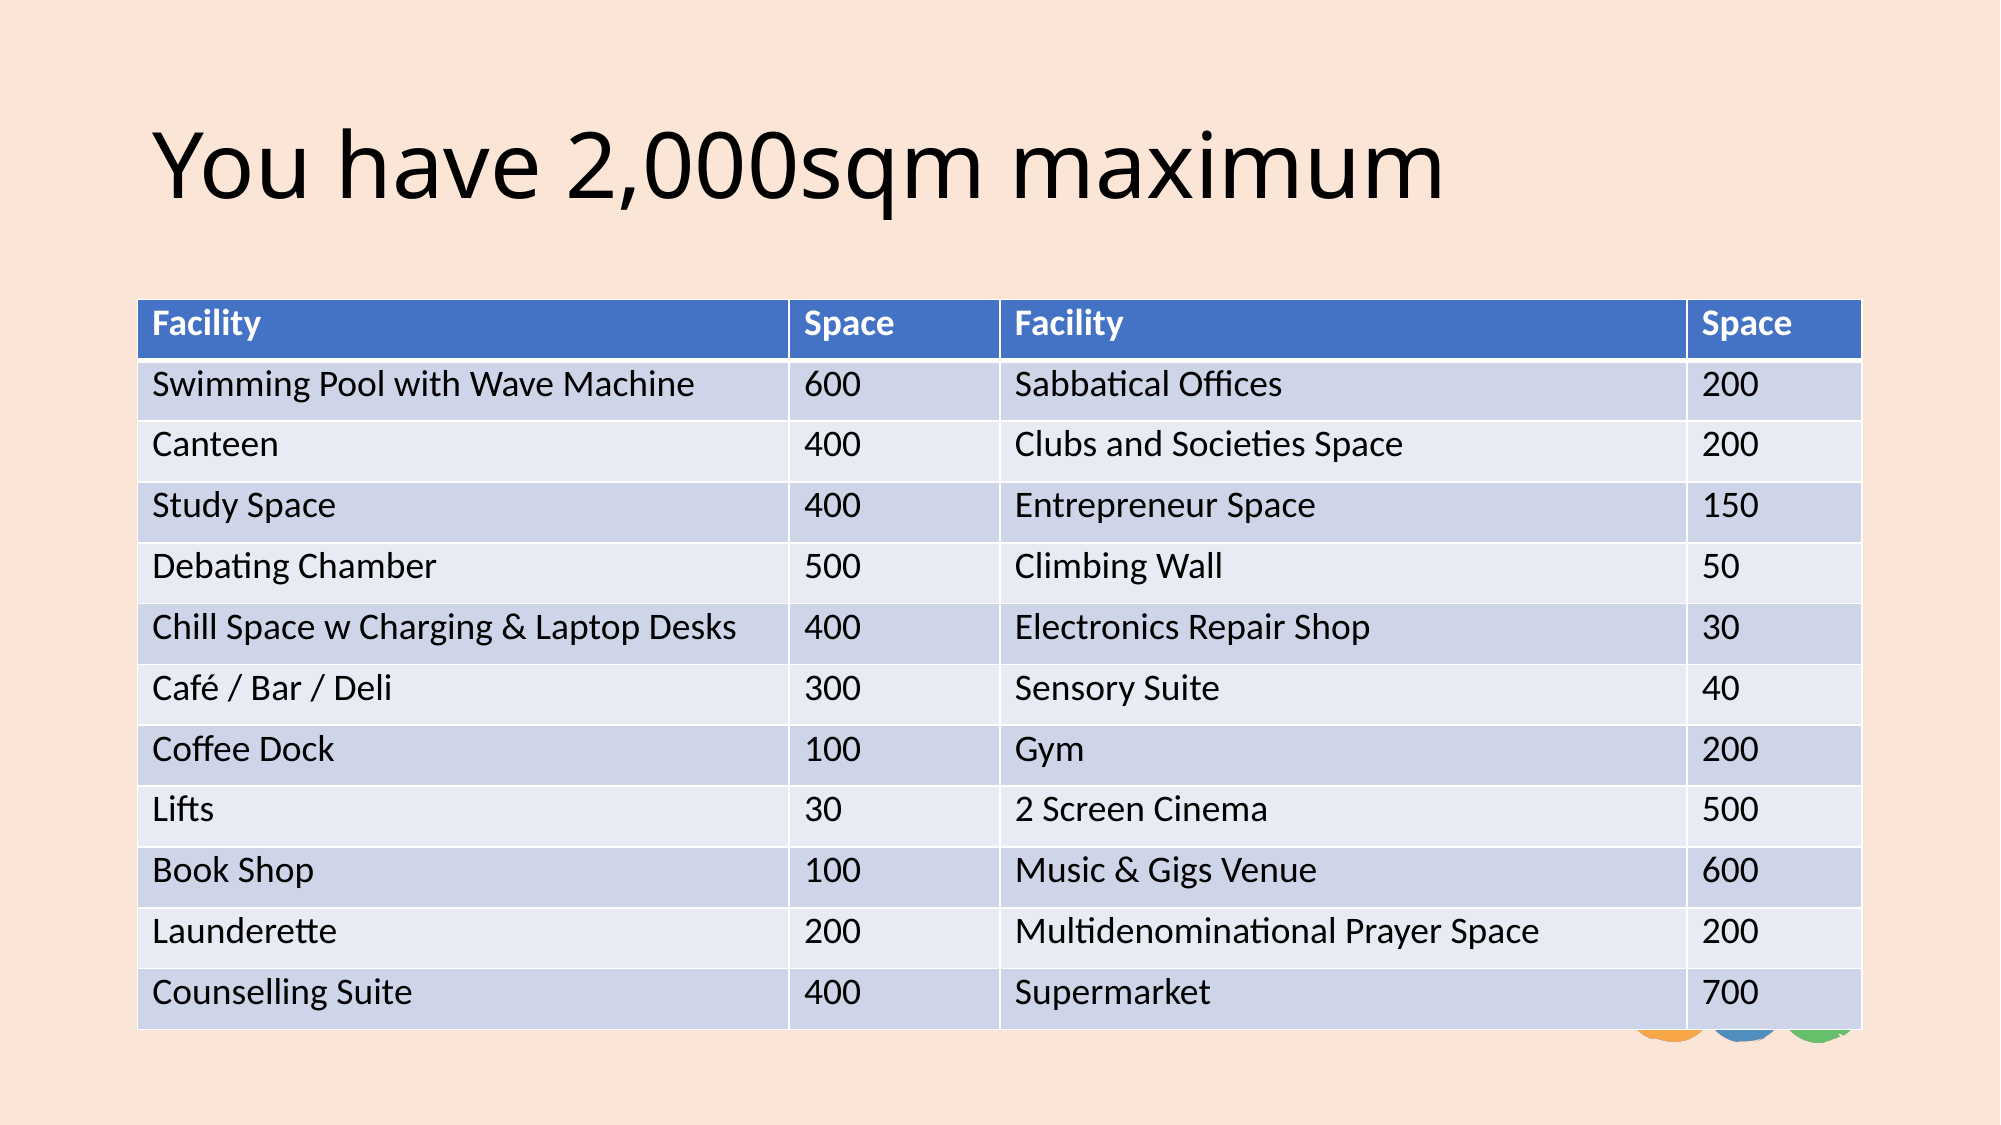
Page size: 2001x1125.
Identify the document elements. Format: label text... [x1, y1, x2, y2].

table_header Facility [1001, 300, 1686, 358]
table_cell 400 [790, 969, 999, 1029]
table_cell Launderette [138, 909, 788, 968]
table_cell 500 [1688, 787, 1861, 846]
table_cell Canteen [138, 422, 788, 481]
table_cell 100 [790, 848, 999, 907]
table_cell 200 [1688, 363, 1861, 420]
table_cell Electronics Repair Shop [1001, 604, 1686, 664]
table_cell 200 [1688, 909, 1861, 968]
table_cell Study Space [138, 483, 788, 542]
table_cell 200 [790, 909, 999, 968]
table_cell 400 [790, 422, 999, 481]
table_cell Counselling Suite [138, 969, 788, 1029]
table_cell 30 [1688, 604, 1861, 664]
table_cell 600 [1688, 848, 1861, 907]
table_cell Sensory Suite [1001, 665, 1686, 724]
table_cell Clubs and Societies Space [1001, 422, 1686, 481]
table_cell Entrepreneur Space [1001, 483, 1686, 542]
table_cell Gym [1001, 726, 1686, 785]
table_cell 50 [1688, 544, 1861, 603]
picture [1626, 1030, 1863, 1043]
table_cell 300 [790, 665, 999, 724]
table_header Space [790, 300, 999, 358]
table_cell Chill Space w Charging & Laptop Desks [138, 604, 788, 664]
table_cell 200 [1688, 422, 1861, 481]
table_cell 400 [790, 483, 999, 542]
table_cell Music & Gigs Venue [1001, 848, 1686, 907]
table_cell 500 [790, 544, 999, 603]
table_cell 2 Screen Cinema [1001, 787, 1686, 846]
table_cell 40 [1688, 665, 1861, 724]
title You have 2,000sqm maximum [137, 59, 1863, 278]
table_header Facility [138, 300, 788, 358]
table_cell 100 [790, 726, 999, 785]
table_cell Coffee Dock [138, 726, 788, 785]
table_cell Sabbatical Offices [1001, 363, 1686, 420]
table_cell 600 [790, 363, 999, 420]
table_cell Multidenominational Prayer Space [1001, 909, 1686, 968]
table_cell 200 [1688, 726, 1861, 785]
table_cell Climbing Wall [1001, 544, 1686, 603]
table_header Space [1688, 300, 1861, 358]
table_cell Swimming Pool with Wave Machine [138, 363, 788, 420]
table_cell Café / Bar / Deli [138, 665, 788, 724]
table_cell Lifts [138, 787, 788, 846]
table_cell Debating Chamber [138, 544, 788, 603]
table_cell 700 [1688, 969, 1861, 1029]
table_cell 150 [1688, 483, 1861, 542]
table_cell Supermarket [1001, 969, 1686, 1029]
table_cell 30 [790, 787, 999, 846]
table_cell Book Shop [138, 848, 788, 907]
table_cell 400 [790, 604, 999, 664]
